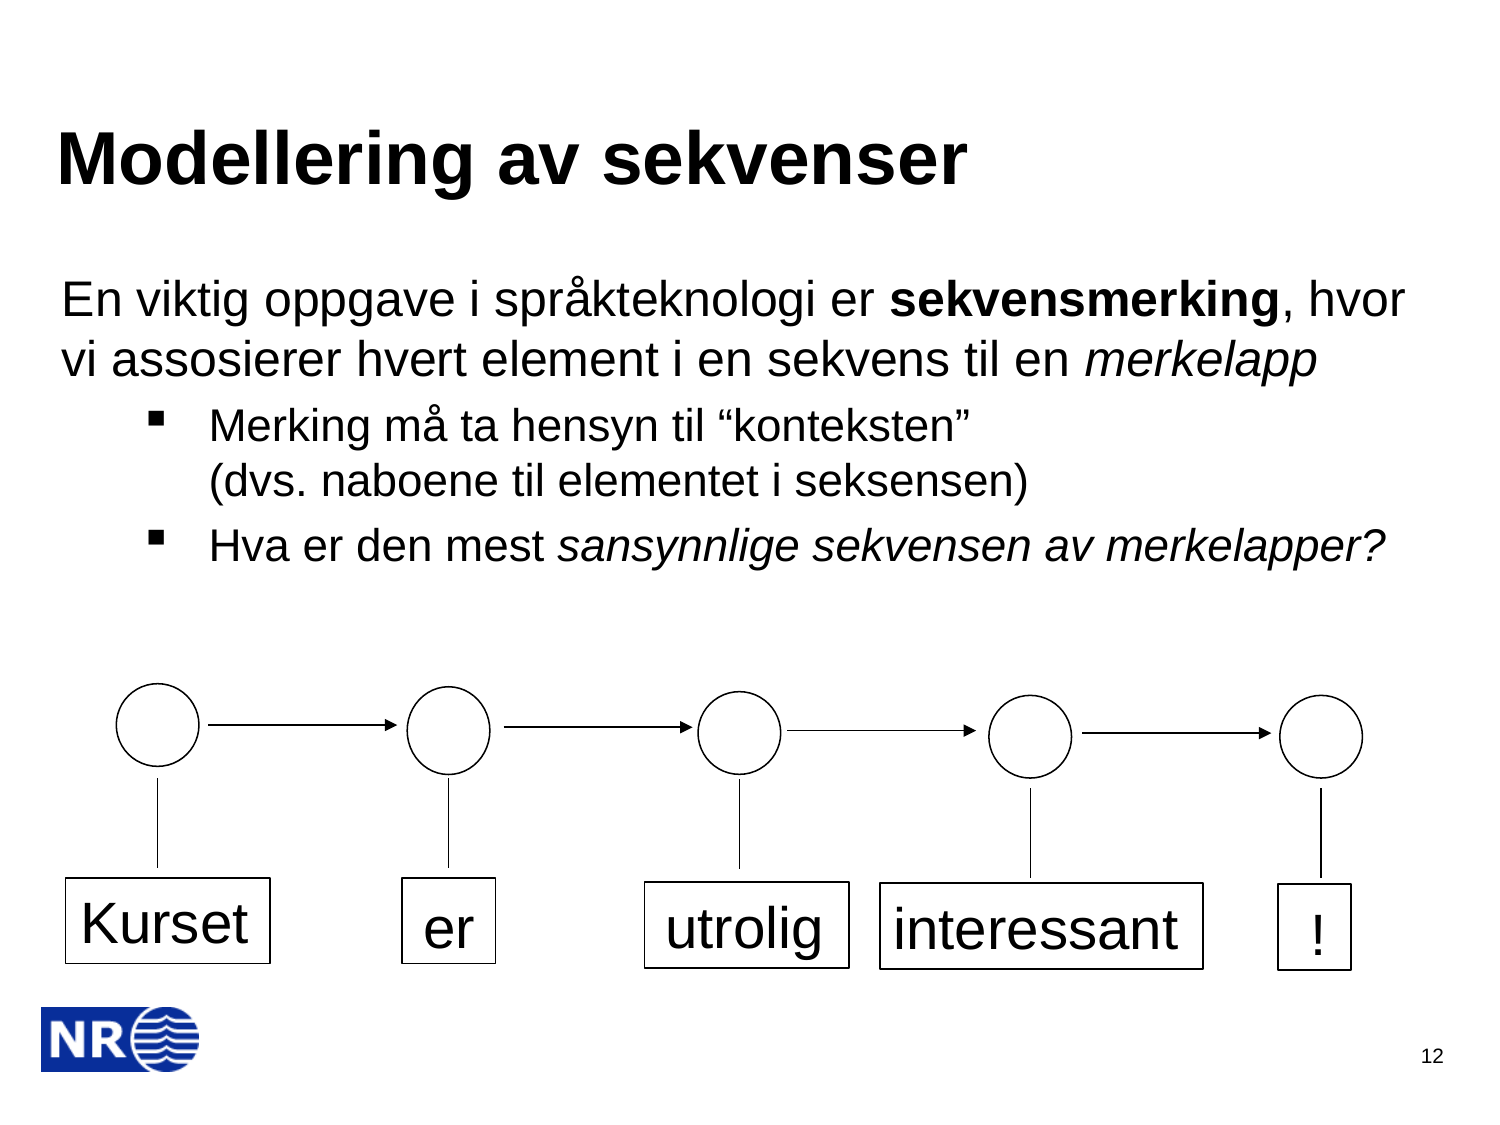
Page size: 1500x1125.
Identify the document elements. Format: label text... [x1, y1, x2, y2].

title Modellering av sekvenser [41, 42, 1459, 209]
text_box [65, 683, 1400, 977]
picture [41, 1007, 199, 1072]
slide_number 12 [1394, 1035, 1459, 1083]
list En viktig oppgave i språkteknologi er sekvensmerking, hvor vi assosierer hvert element i en sekvens til en merkelapp Merking må ta hensyn til “konteksten” (dvs. naboene til elementet i seksensen) Hva er den mest sansynnlige sekvensen av merkelapper? [46, 259, 1465, 935]
